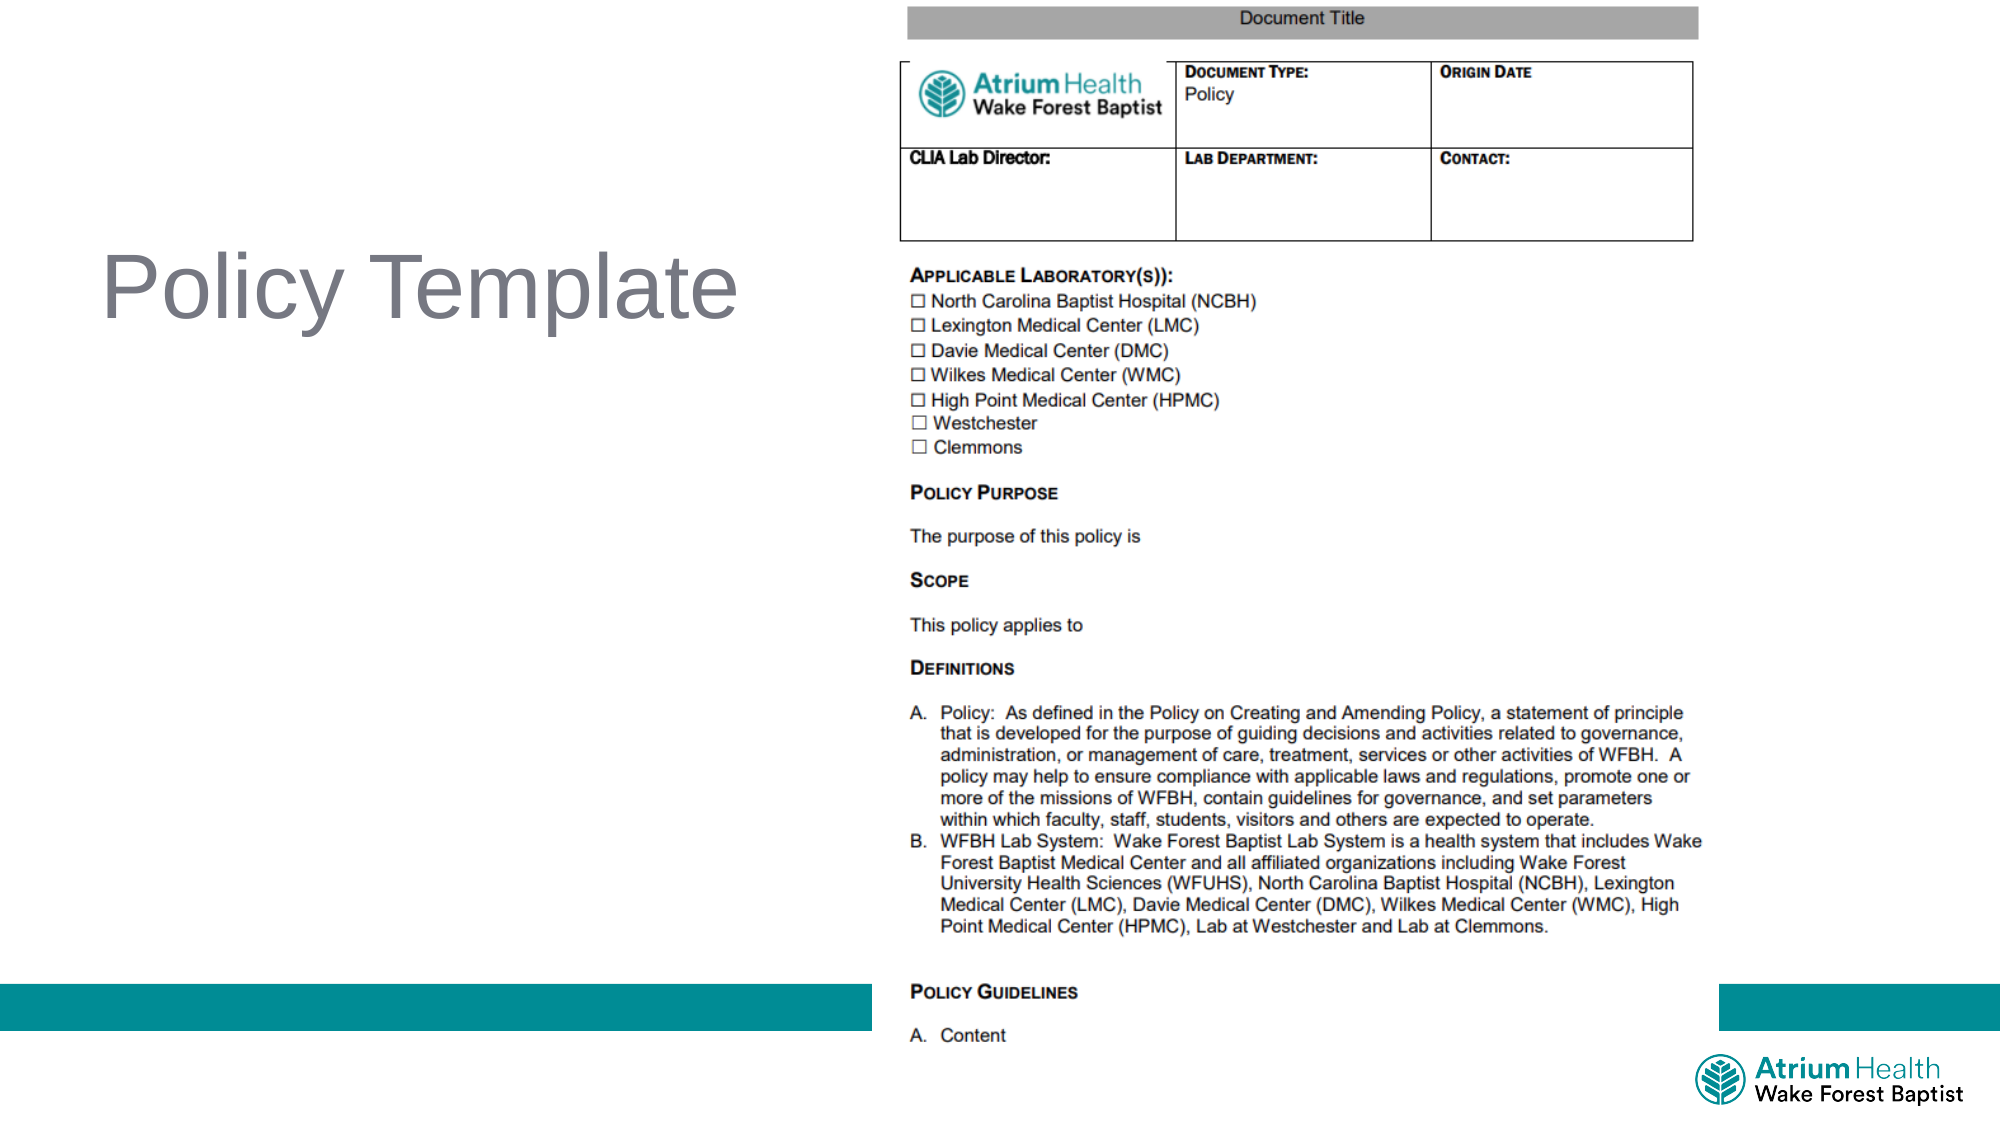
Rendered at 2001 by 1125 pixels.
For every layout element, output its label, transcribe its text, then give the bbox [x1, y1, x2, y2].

picture [1695, 1054, 1963, 1106]
title Policy Template [63, 231, 779, 384]
picture [872, 0, 1719, 1047]
